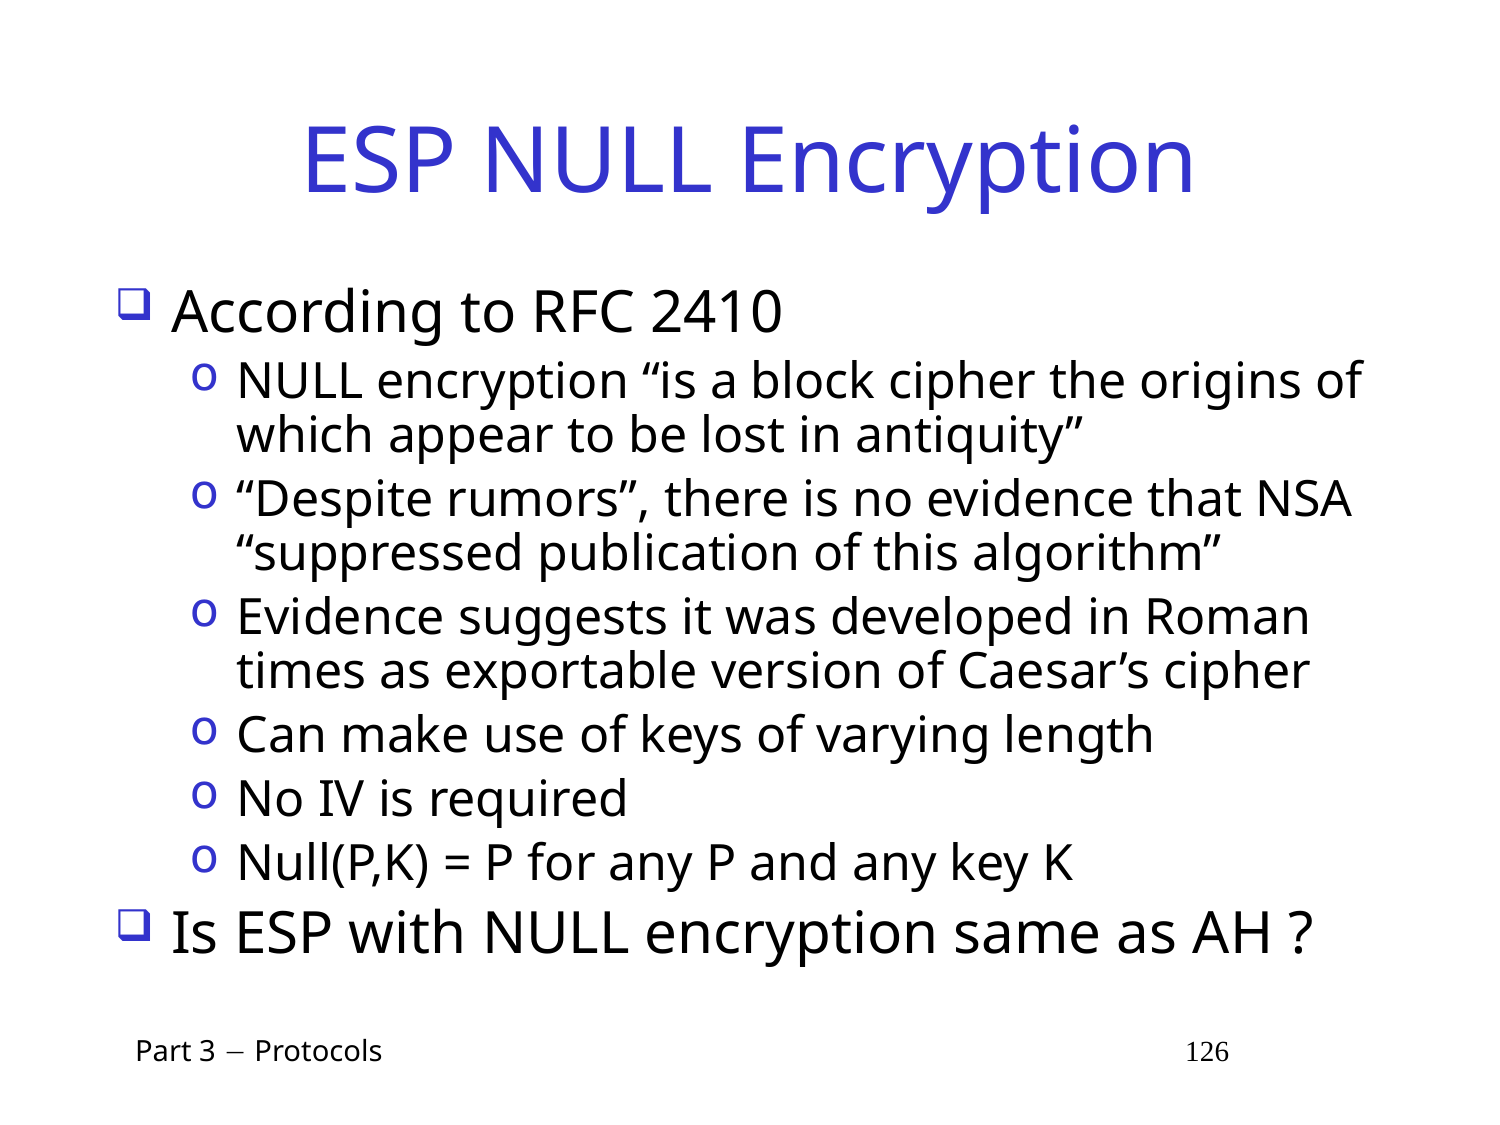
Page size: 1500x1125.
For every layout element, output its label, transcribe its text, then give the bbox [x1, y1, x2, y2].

title ESP NULL Encryption [112, 74, 1388, 238]
list According to RFC 2410 NULL encryption “is a block cipher the origins of which appear to be lost in antiquity” “Despite rumors”, there is no evidence that NSA “suppressed publication of this algorithm” Evidence suggests it was developed in Roman times as exportable version of Caesar’s cipher Can make use of keys of varying length No IV is required Null(P,K) = P for any P and any key K Is ESP with NULL encryption same as AH ? [99, 274, 1401, 988]
footer Part 3  Protocols 126 [112, 1024, 1401, 1101]
